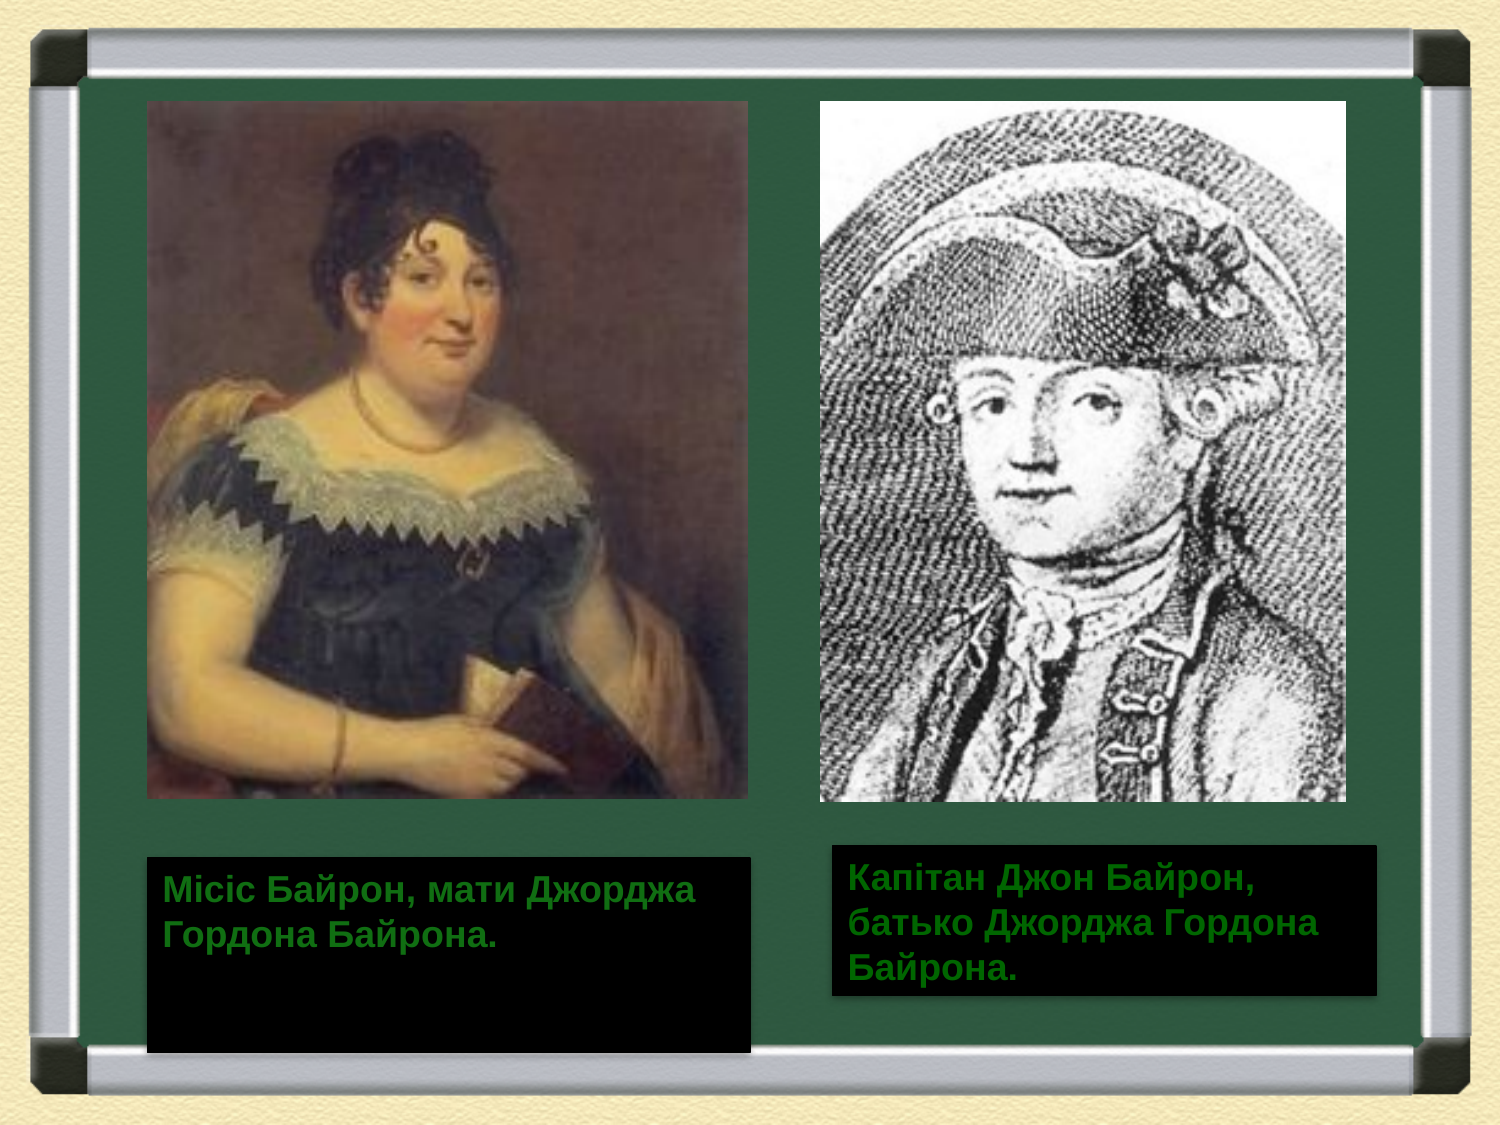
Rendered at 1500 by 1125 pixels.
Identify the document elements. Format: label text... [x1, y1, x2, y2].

text_box Капітан Джон Байрон, батько Джорджа Гордона Байрона. [832, 845, 1377, 996]
picture [0, 0, 1500, 1125]
text_box Місіс Байрон, мати Джорджа Гордона Байрона. [147, 857, 751, 1053]
